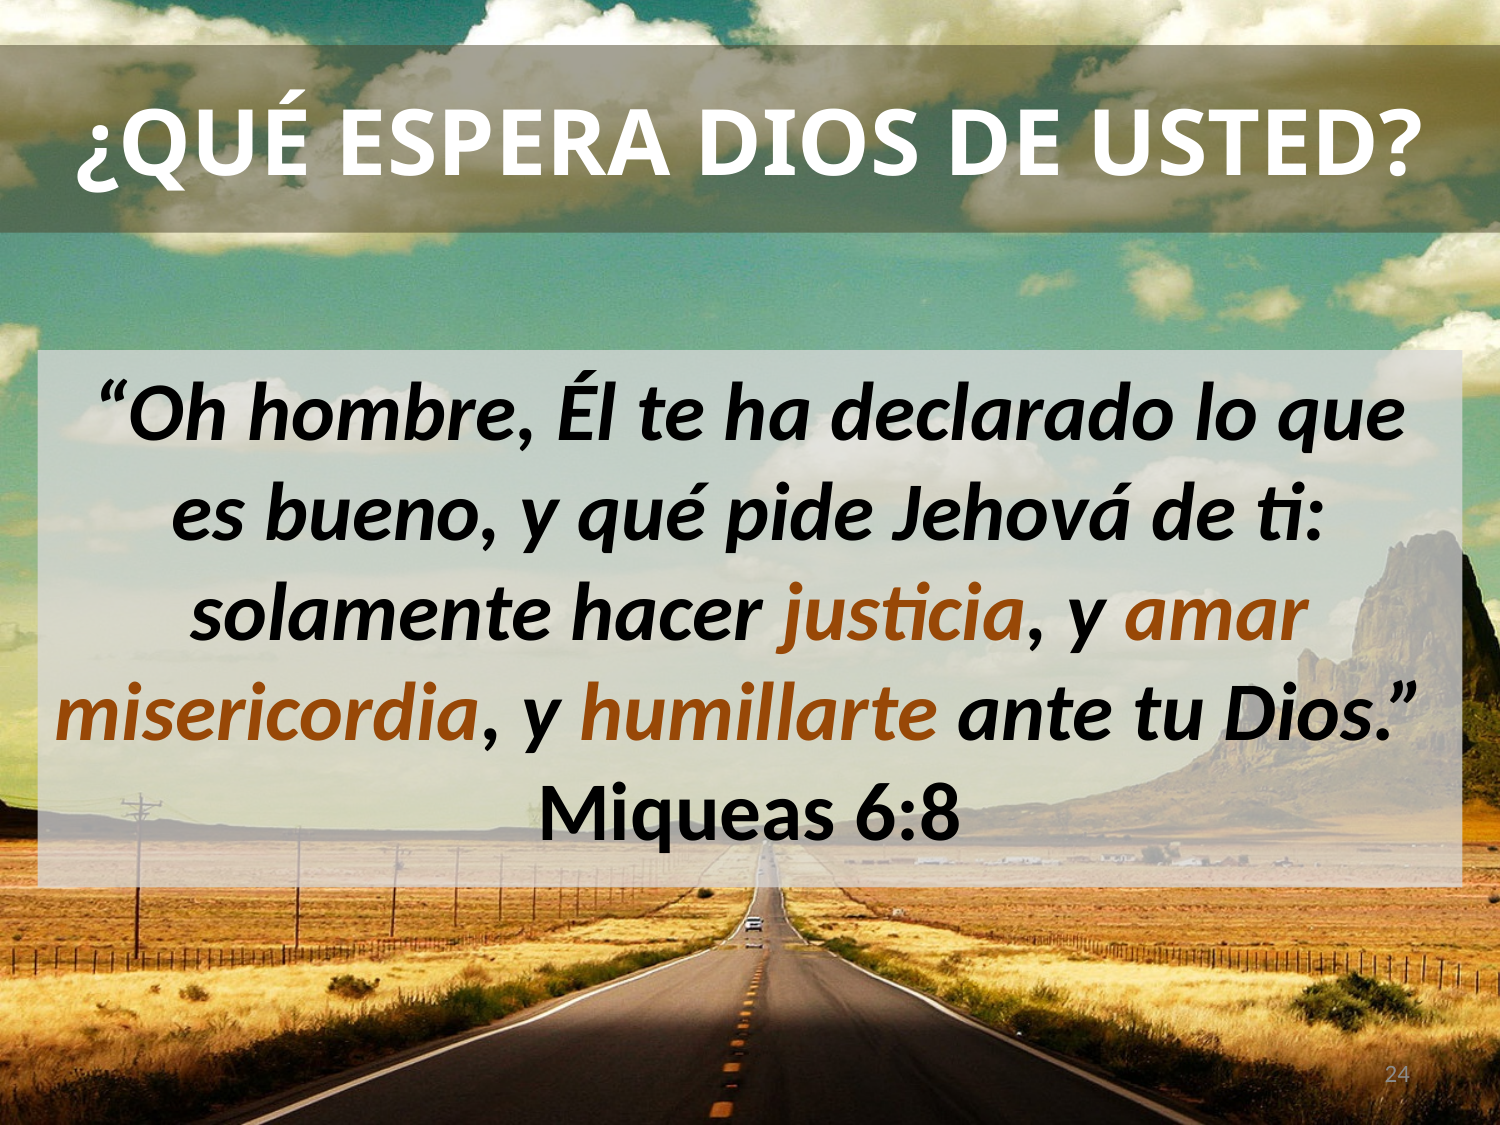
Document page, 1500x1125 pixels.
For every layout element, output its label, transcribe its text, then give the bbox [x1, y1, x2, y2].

slide_number 24 [1074, 1042, 1425, 1103]
picture [0, 233, 1500, 1125]
list “Oh hombre, Él te ha declarado lo que es bueno, y qué pide Jehová de ti: solamente hacer justicia, y amar misericordia, y humillarte ante tu Dios.” Miqueas 6:8 [37, 350, 1463, 888]
title ¿QUÉ ESPERA DIOS DE USTED? [0, 45, 1500, 233]
picture [0, 0, 1500, 45]
